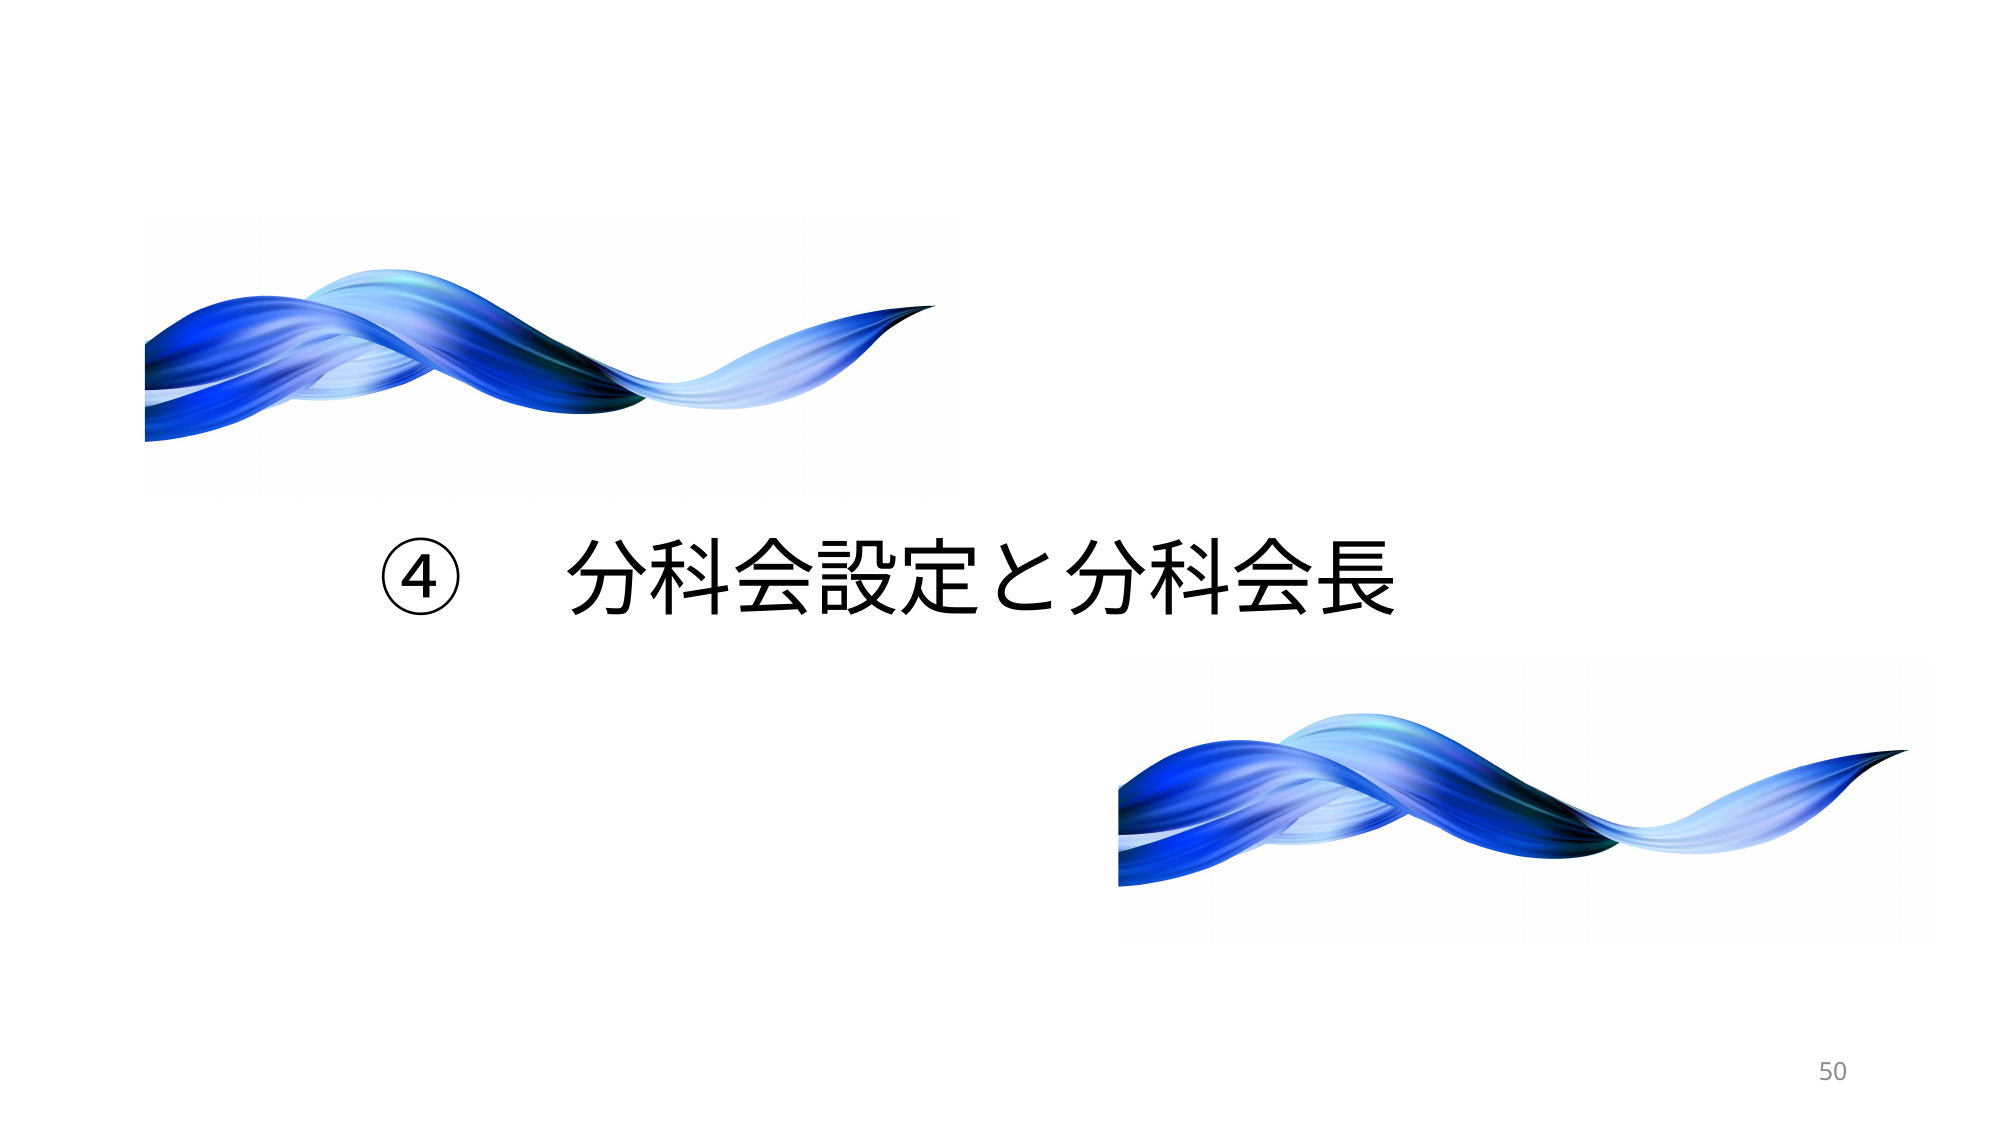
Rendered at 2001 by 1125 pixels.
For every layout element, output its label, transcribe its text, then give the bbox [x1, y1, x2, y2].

slide_number 50 [1412, 1042, 1863, 1103]
title ④ 分科会設定と分科会長 [364, 266, 1553, 735]
picture [1118, 660, 1932, 945]
picture [144, 216, 959, 501]
